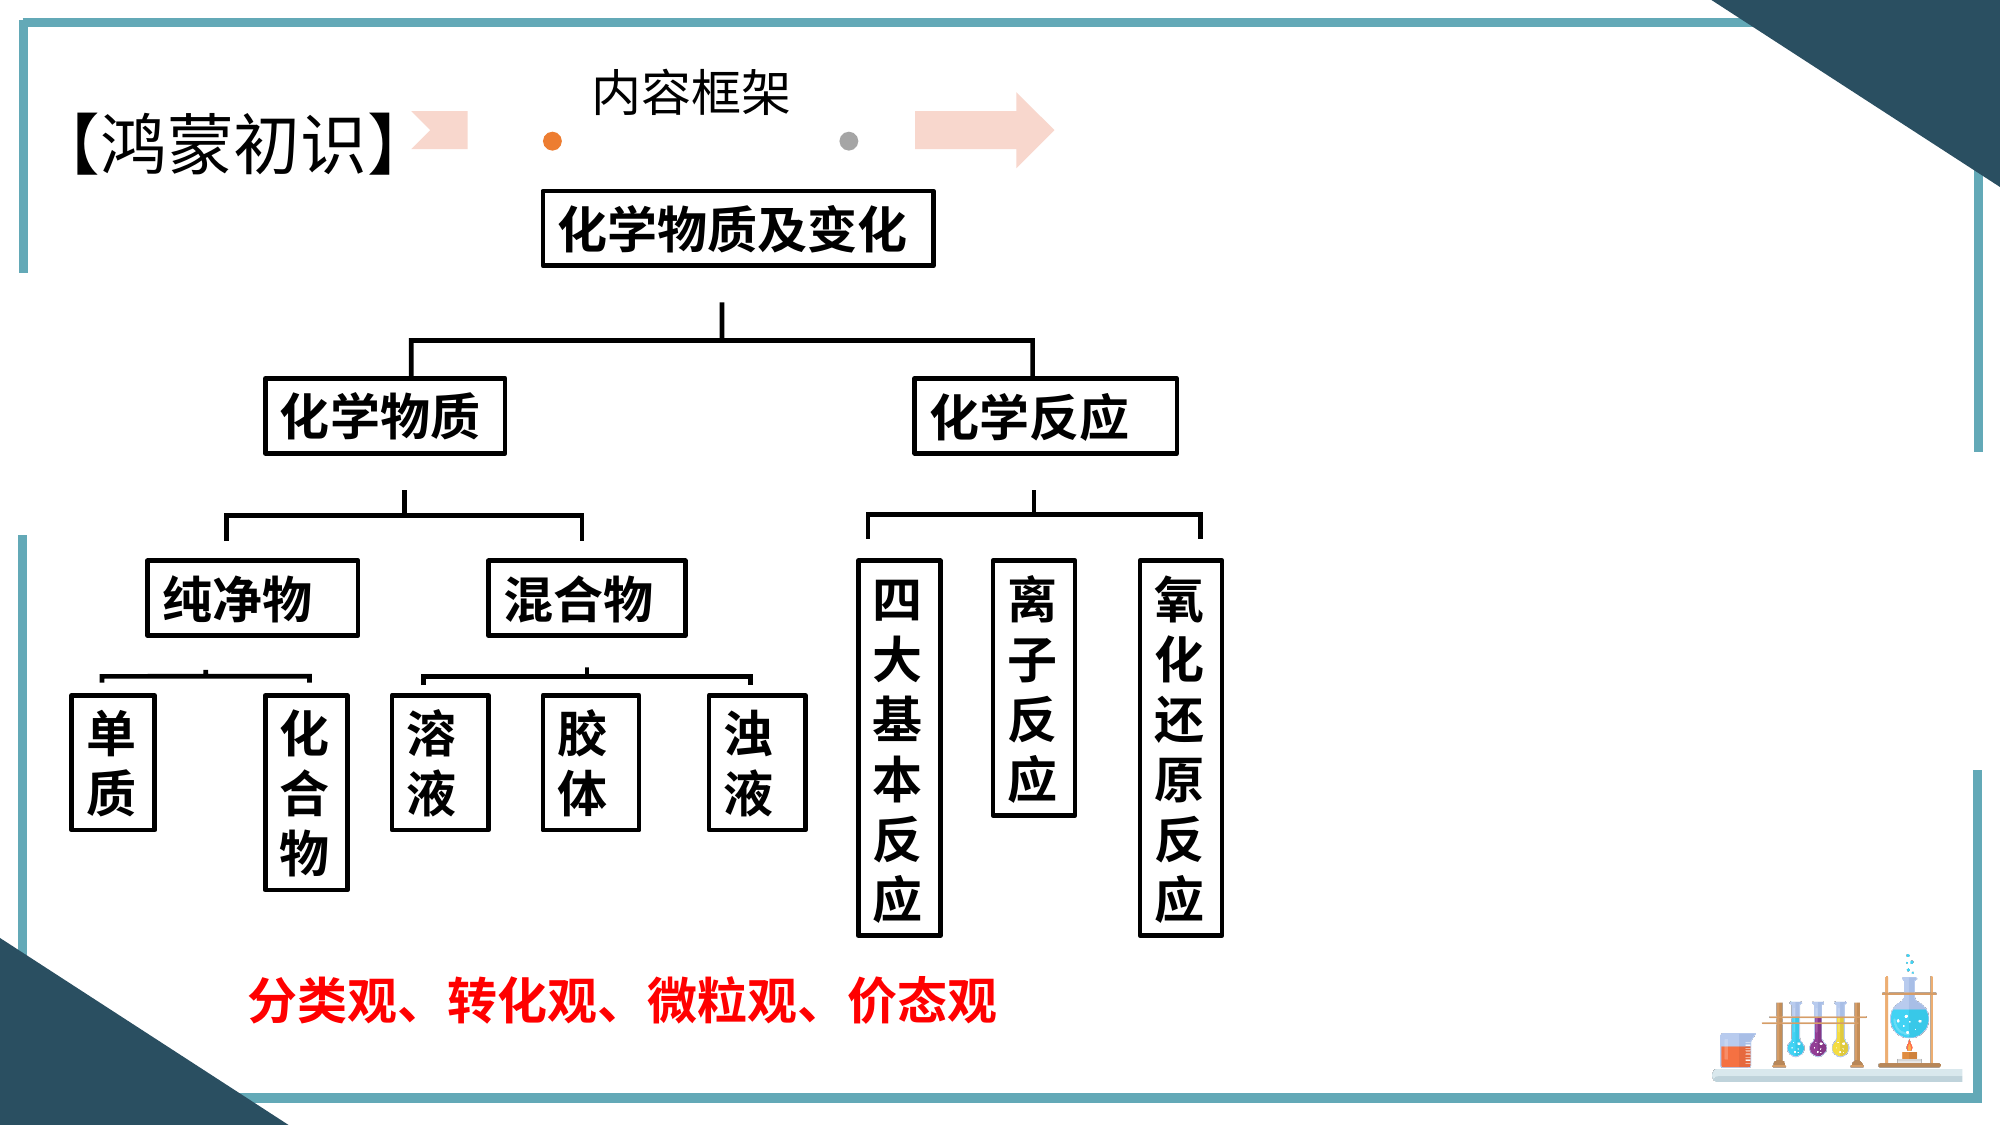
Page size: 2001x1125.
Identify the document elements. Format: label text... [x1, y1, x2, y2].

text_box 氧化还原反应 [1139, 560, 1223, 936]
text_box 【鸿蒙初识】 [18, 95, 449, 191]
text_box 化学物质及变化 [542, 191, 934, 266]
text_box 单质 [71, 695, 155, 831]
text_box 浊液 [709, 695, 806, 831]
text_box [423, 667, 751, 686]
text_box [411, 111, 467, 150]
text_box [839, 131, 859, 151]
text_box 纯净物 [147, 560, 358, 636]
text_box 分类观、转化观、微粒观、价态观 [232, 962, 1076, 1037]
text_box 化合物 [265, 695, 348, 891]
text_box [101, 669, 311, 683]
text_box [867, 490, 1201, 539]
text_box 化学反应 [914, 378, 1177, 454]
text_box [542, 131, 562, 151]
text_box 内容框架 [467, 48, 915, 151]
text_box 离子反应 [992, 560, 1076, 816]
text_box [410, 302, 1034, 379]
text_box 胶体 [542, 695, 640, 831]
text_box 四大基本反应 [858, 560, 941, 936]
text_box 混合物 [488, 560, 686, 636]
text_box 化学物质 [265, 378, 506, 454]
text_box 溶液 [392, 695, 489, 831]
text_box [915, 92, 1055, 169]
text_box [226, 490, 583, 542]
picture [1711, 946, 1963, 1090]
